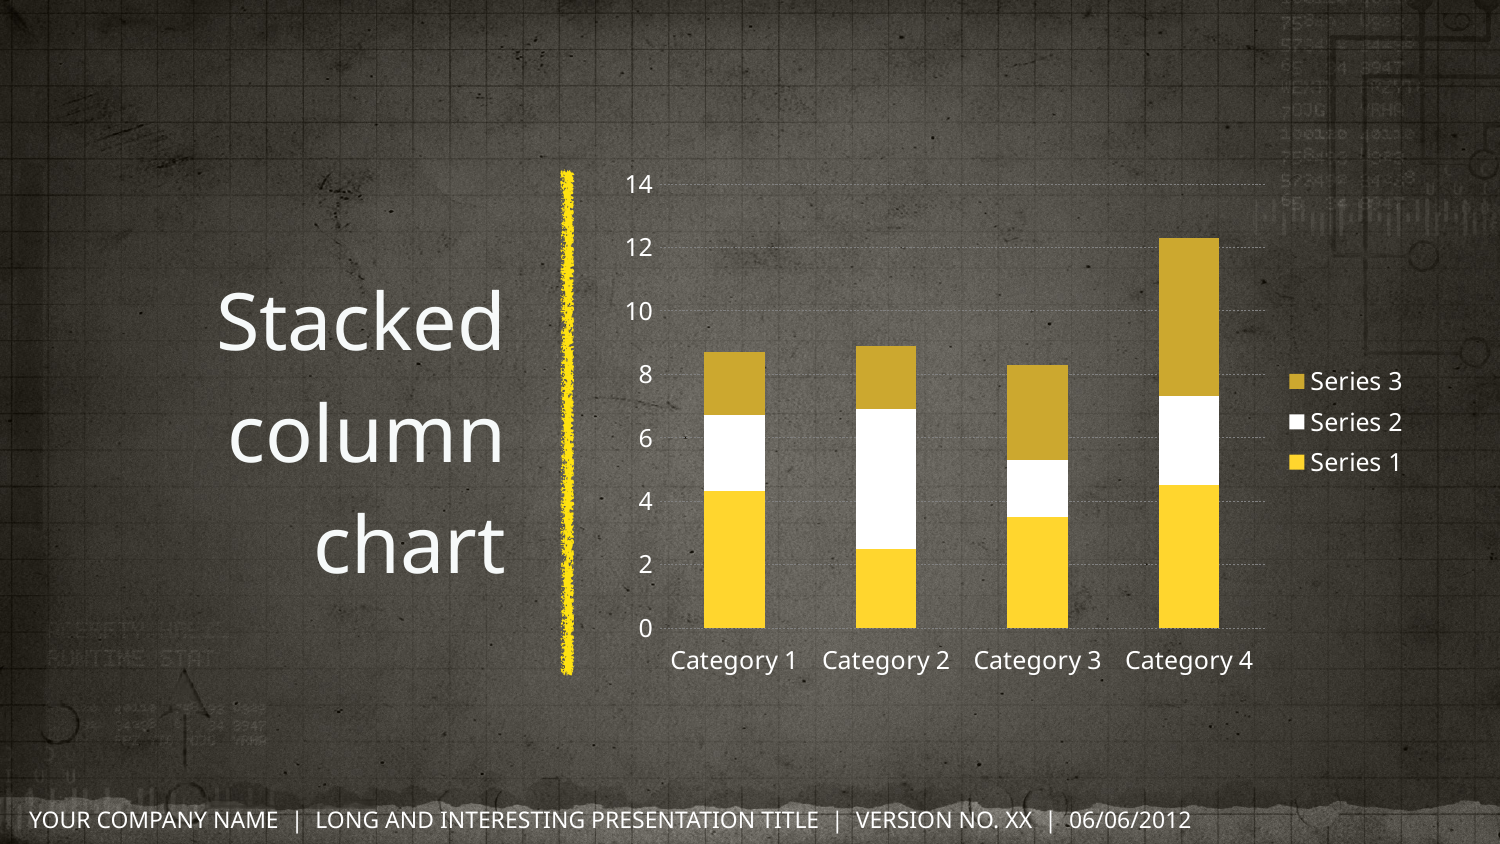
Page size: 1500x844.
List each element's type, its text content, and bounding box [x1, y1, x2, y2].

footer YOUR COMPANY NAME | LONG AND INTERESTING PRESENTATION TITLE | VERSION NO. XX | 06/06/2012 [23, 799, 1481, 844]
title Stacked column chart [29, 168, 510, 676]
chart [608, 155, 1424, 688]
picture [0, 0, 1500, 844]
